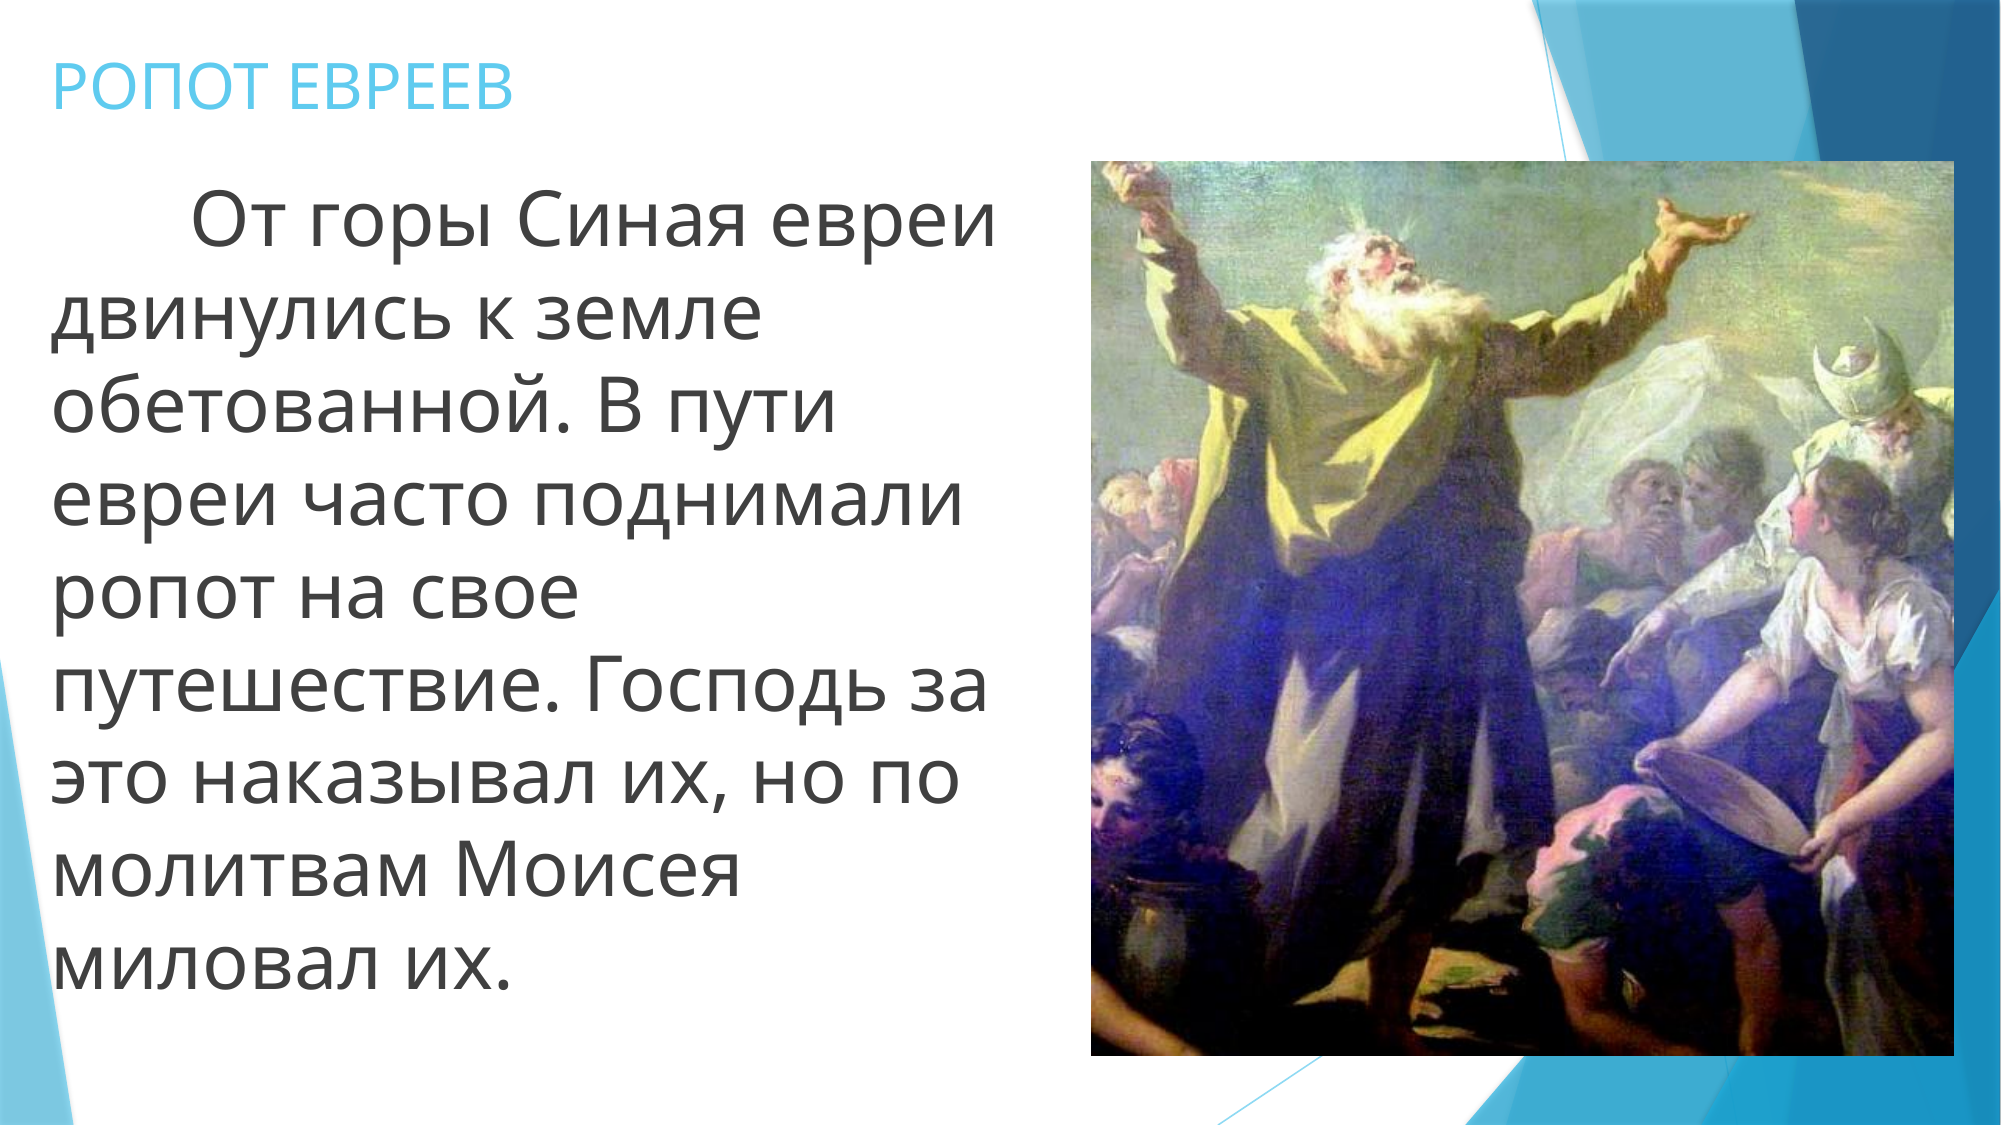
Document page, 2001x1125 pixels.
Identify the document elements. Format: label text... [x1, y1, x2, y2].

title РОПОТ ЕВРЕЕВ [35, 36, 603, 130]
list От горы Синая евреи двинулись к земле обетованной. В пути евреи часто поднимали ропот на свое путешествие. Господь за это наказывал их, но по молитвам Моисея миловал их. [35, 161, 1034, 1029]
picture [1090, 161, 1955, 1056]
